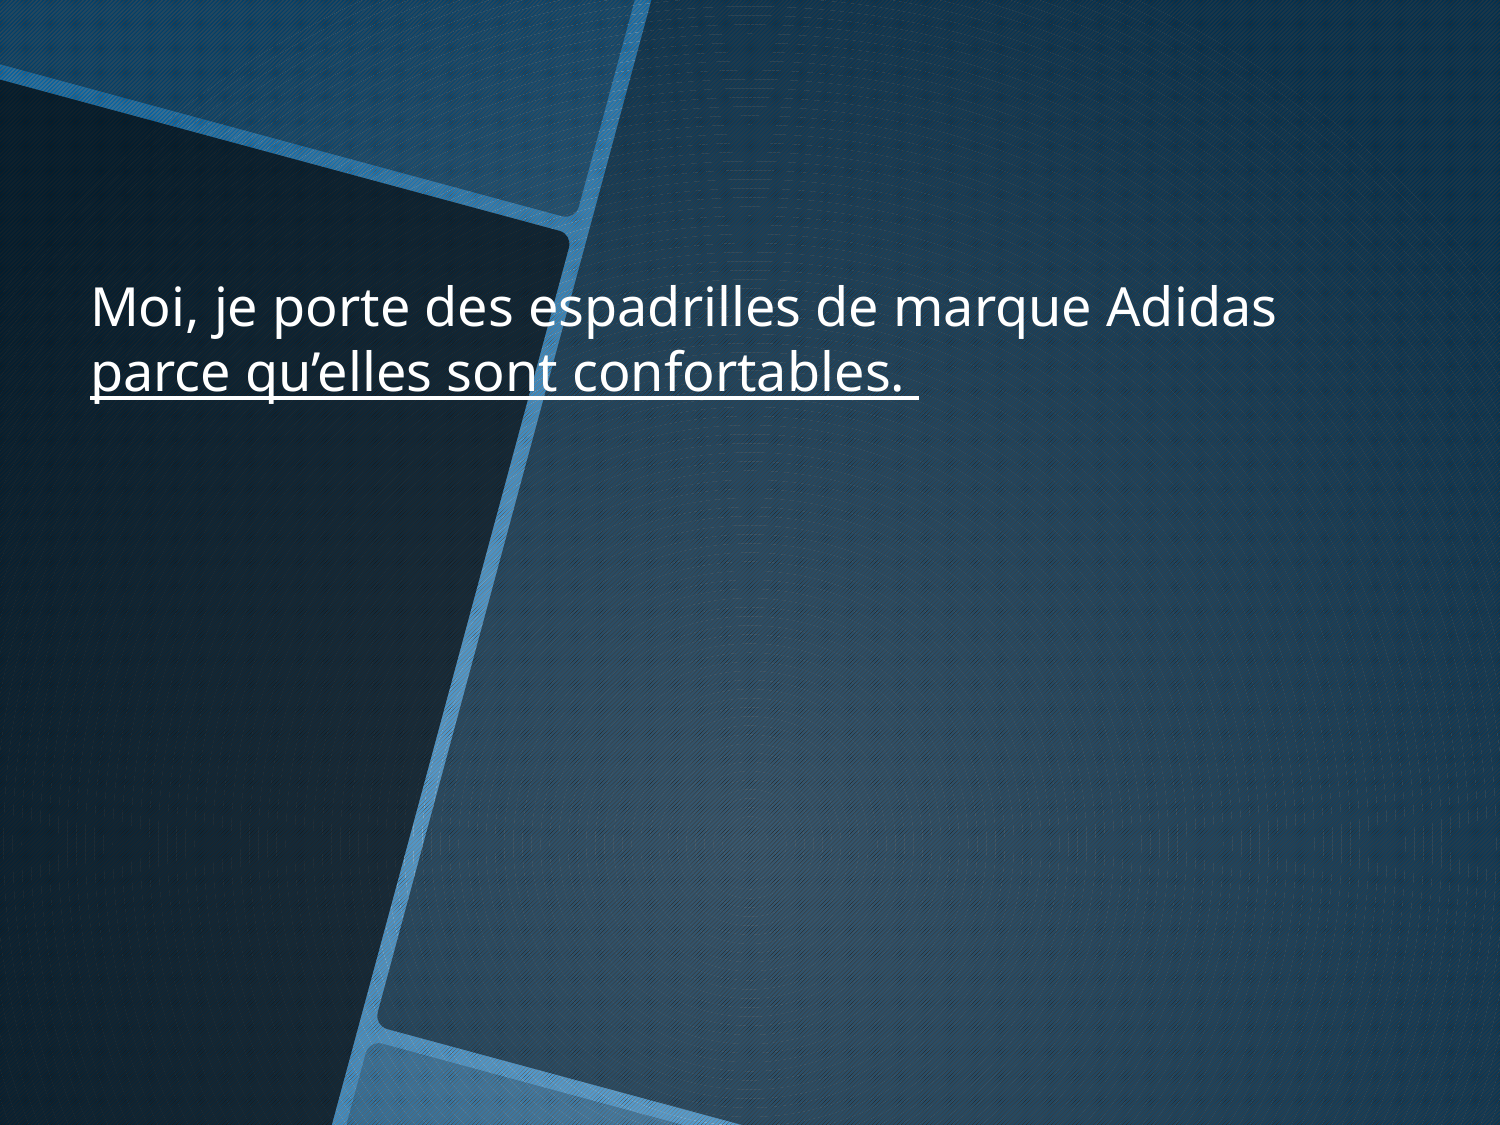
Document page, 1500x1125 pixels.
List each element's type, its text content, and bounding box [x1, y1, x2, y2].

title Moi, je porte des espadrilles de marque Adidas parce qu’elles sont confortables. [75, 262, 1425, 475]
